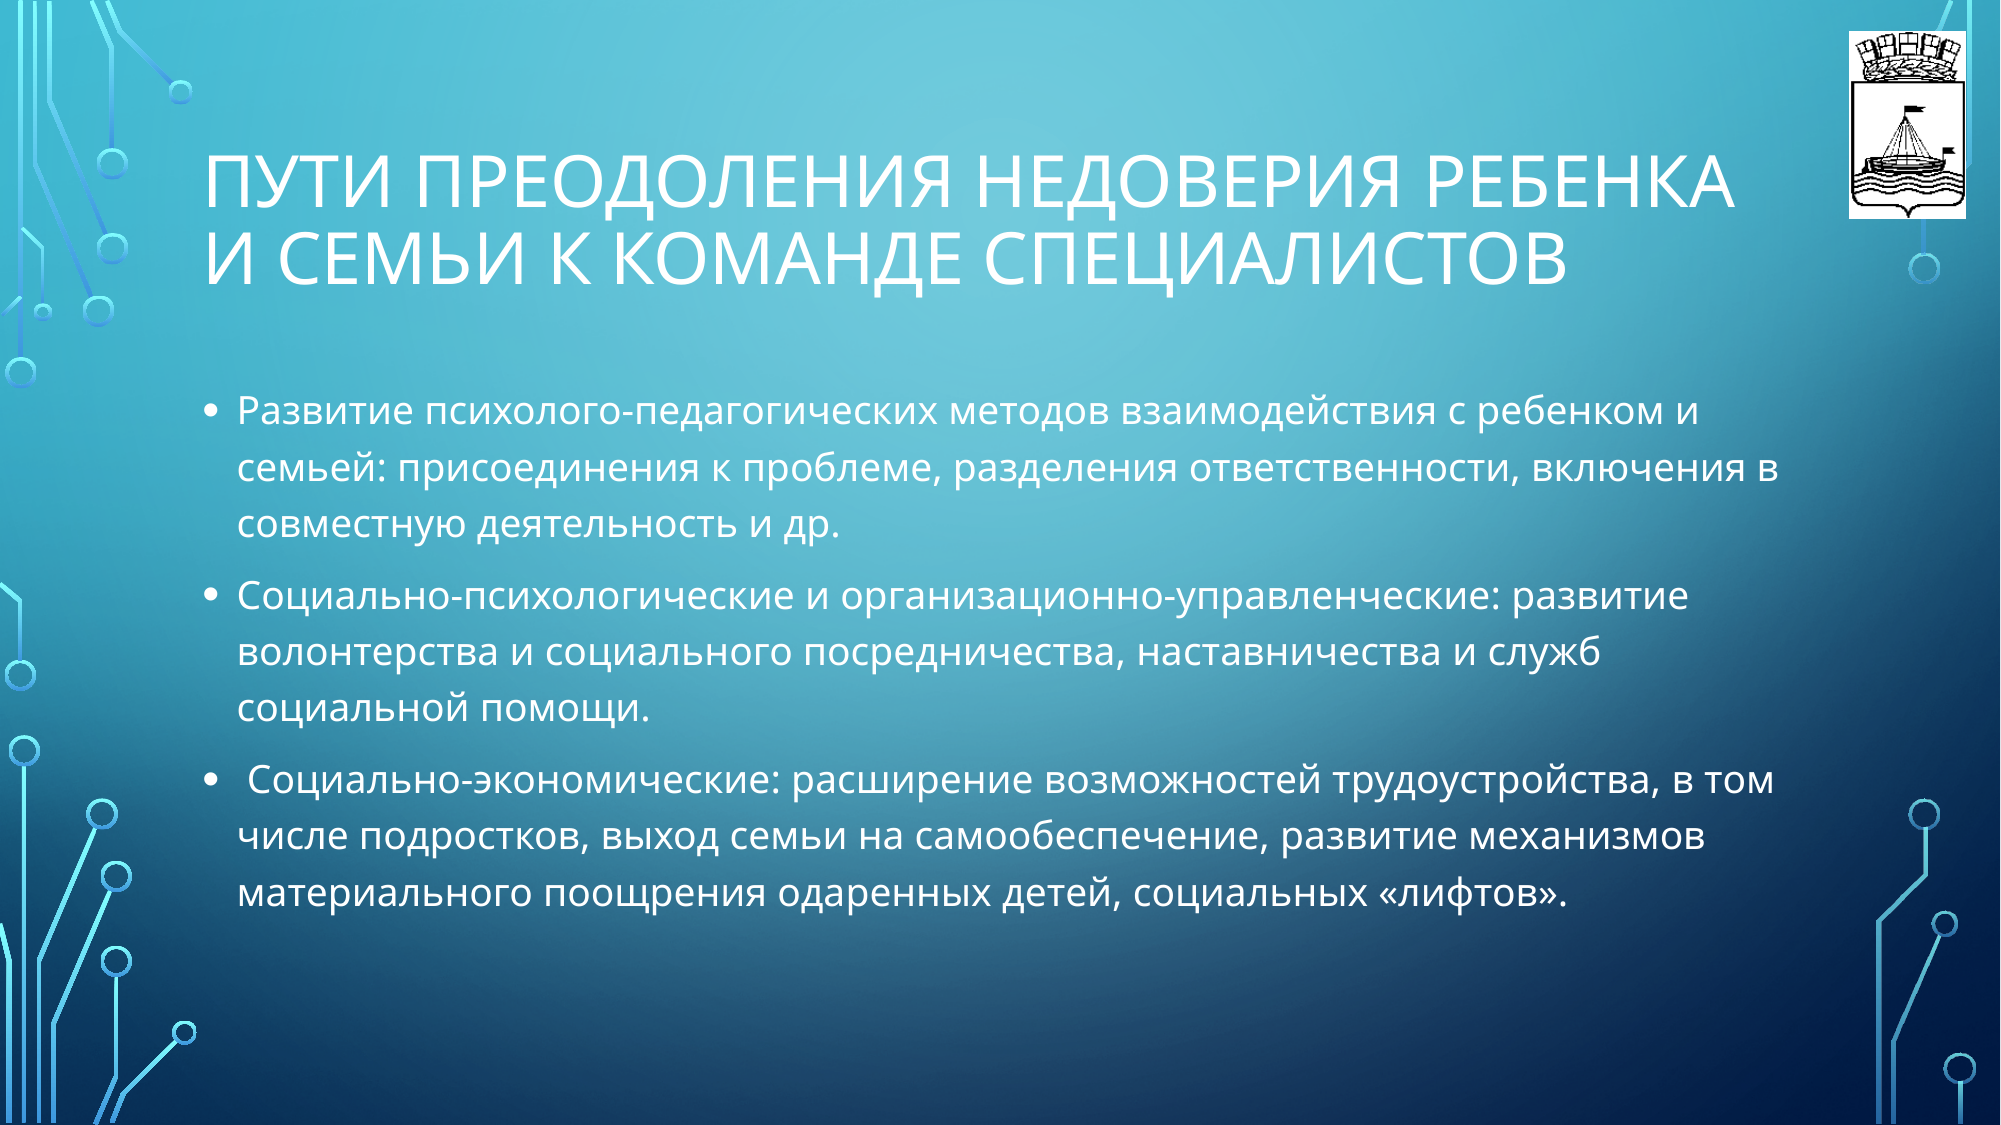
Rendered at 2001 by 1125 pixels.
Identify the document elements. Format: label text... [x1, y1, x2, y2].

list Развитие психолого-педагогических методов взаимодействия с ребенком и семьей: присоединения к проблеме, разделения ответственности, включения в совместную деятельность и др. Социально-психологические и организационно-управленческие: развитие волонтерства и социального посредничества, наставничества и служб социальной помощи. Социально-экономические: расширение возможностей трудоустройства, в том числе подростков, выход семьи на самообеспечение, развитие механизмов материального поощрения одаренных детей, социальных «лифтов». [187, 369, 1813, 950]
title Пути преодоления недоверия ребенка и семьи к команде специалистов [187, 101, 1813, 344]
picture [1849, 31, 1967, 219]
